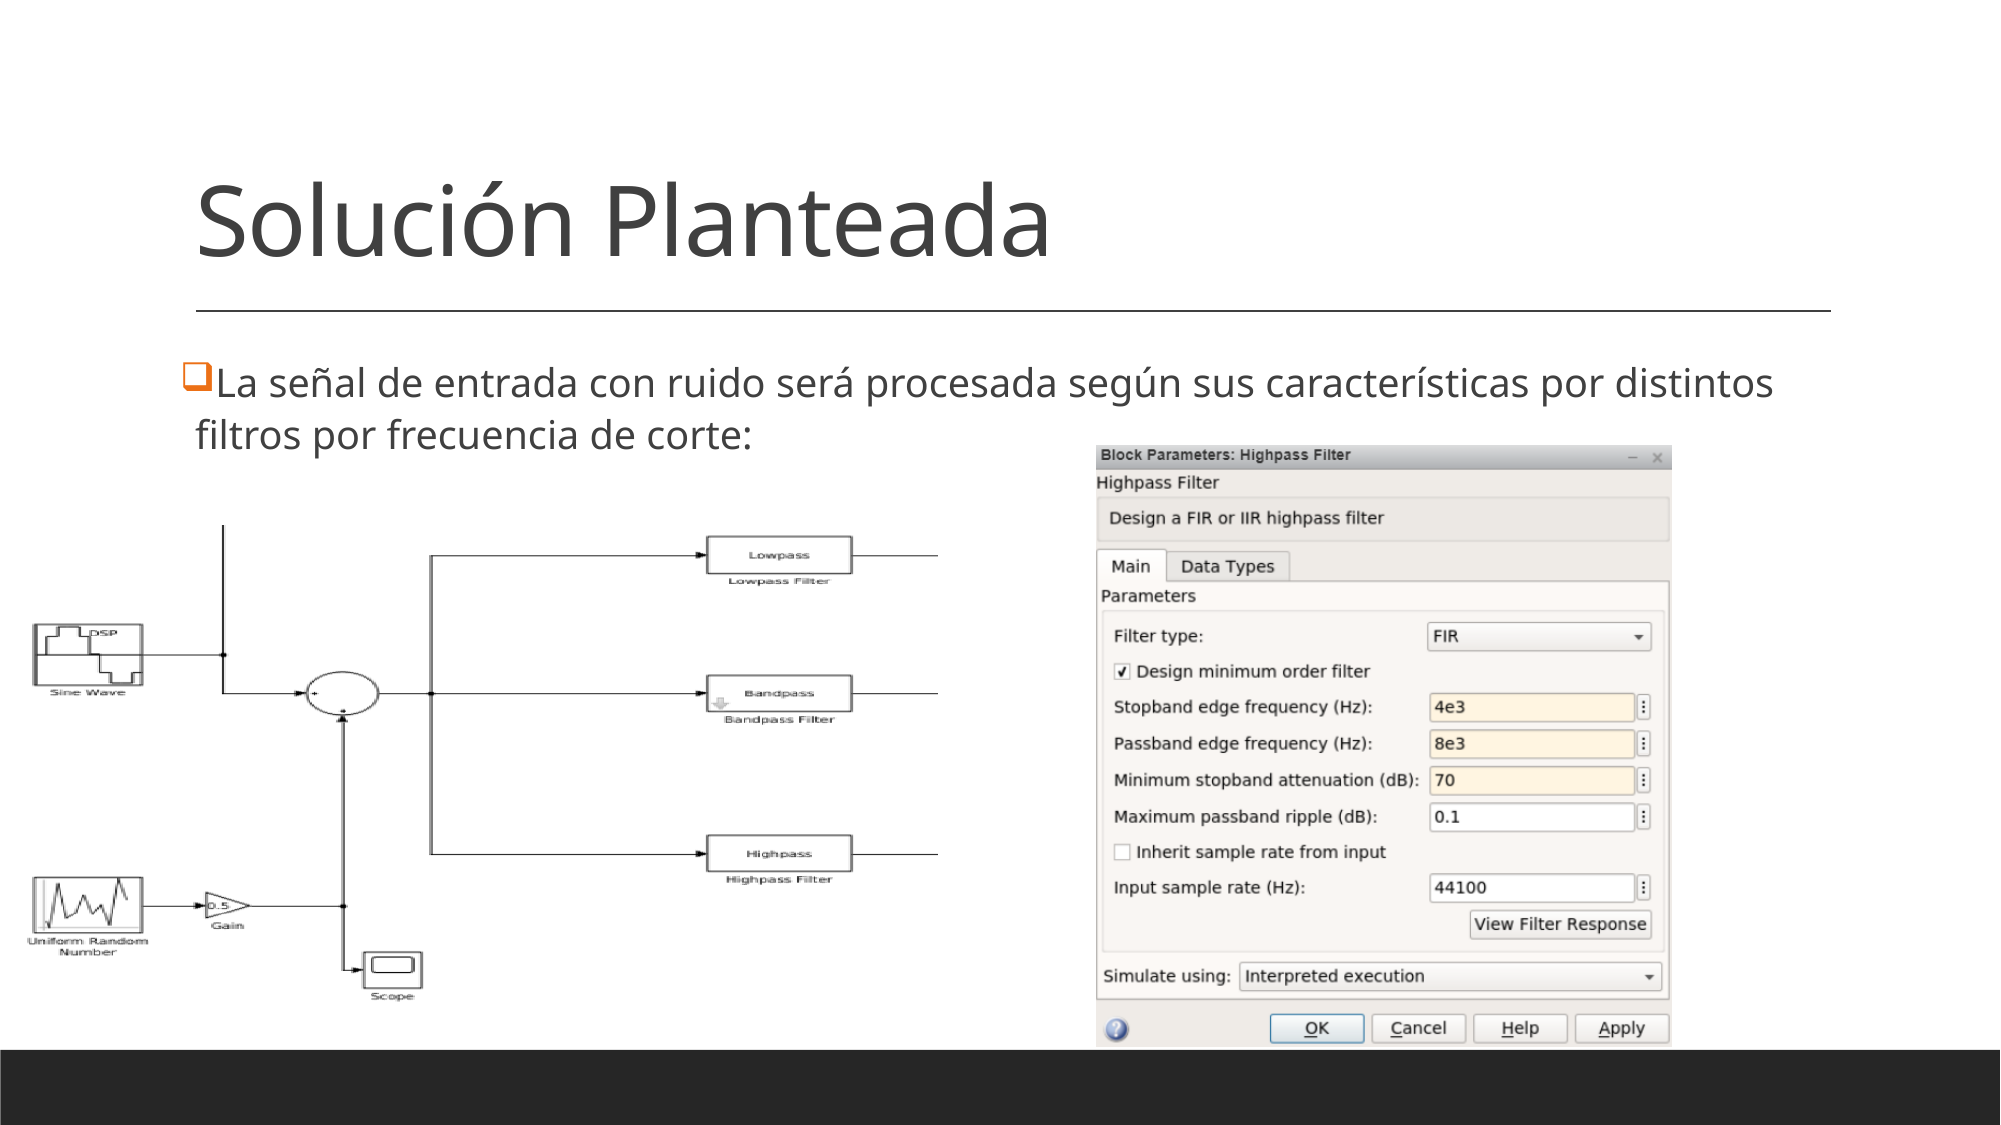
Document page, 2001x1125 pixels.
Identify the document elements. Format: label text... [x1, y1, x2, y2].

picture [20, 525, 939, 1025]
picture [1096, 444, 1672, 1048]
title Solución Planteada [180, 47, 1830, 285]
list La señal de entrada con ruido será procesada según sus características por distintos filtros por frecuencia de corte: [180, 345, 1830, 963]
